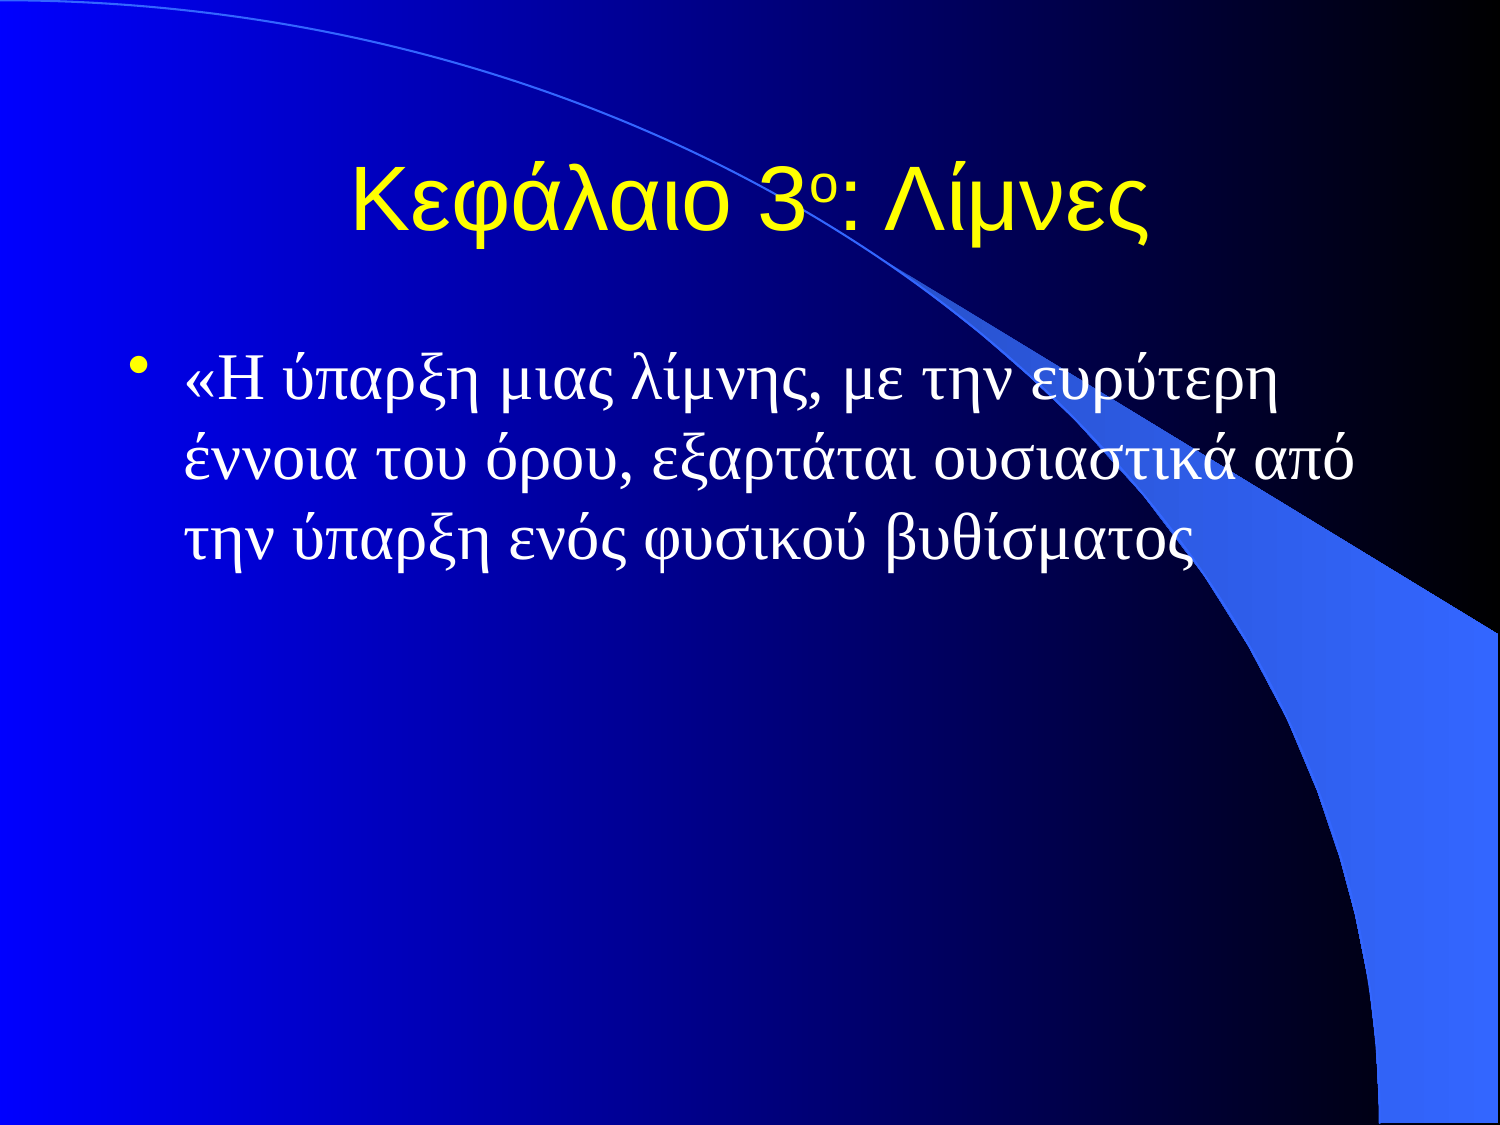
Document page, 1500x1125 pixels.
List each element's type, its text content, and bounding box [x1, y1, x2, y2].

title Κεφάλαιο 3ο: Λίμνες [112, 99, 1388, 288]
list «Η ύπαρξη μιας λίμνης, με την ευρύτερη έννοια του όρου, εξαρτάται ουσιαστικά από την ύπαρξη ενός φυσικού βυθίσματος [112, 324, 1388, 1000]
